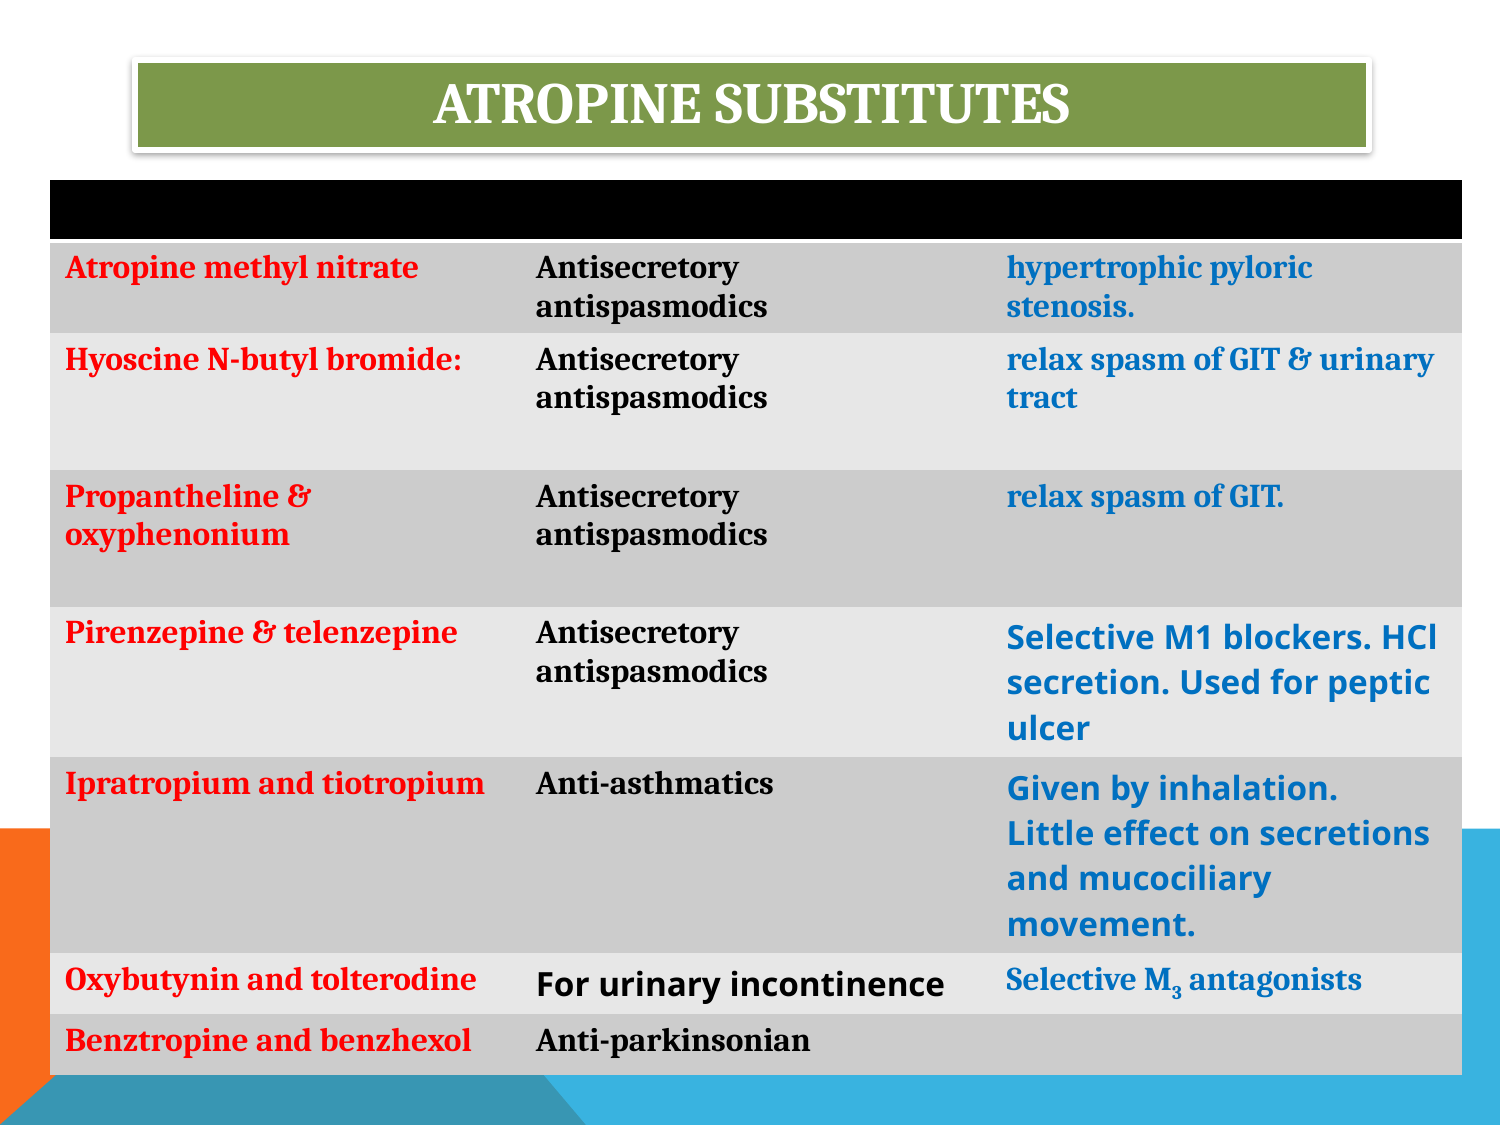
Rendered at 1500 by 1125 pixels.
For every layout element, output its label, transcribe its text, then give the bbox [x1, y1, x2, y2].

table_cell Oxybutynin and tolterodine [50, 953, 521, 1014]
table_cell Hyoscine N-butyl bromide: [50, 333, 521, 470]
table_cell Benztropine and benzhexol [50, 1014, 521, 1075]
title Atropine substitutes [132, 57, 1372, 153]
table_cell Antisecretory antispasmodics [521, 243, 992, 333]
table_header [992, 180, 1462, 239]
table_cell [992, 1014, 1462, 1075]
table_cell Atropine methyl nitrate [50, 243, 521, 333]
table_cell Anti-asthmatics [521, 757, 992, 953]
table_cell Given by inhalation. Little effect on secretions and mucociliary movement. [992, 757, 1462, 953]
table_cell Selective M1 blockers. HCl secretion. Used for peptic ulcer [992, 607, 1462, 757]
table_header [521, 180, 992, 239]
table_cell hypertrophic pyloric stenosis. [992, 243, 1462, 333]
table_cell Ipratropium and tiotropium [50, 757, 521, 953]
table_header [50, 180, 521, 239]
table_cell Antisecretory antispasmodics [521, 607, 992, 757]
table_cell relax spasm of GIT & urinary tract [992, 333, 1462, 470]
table_cell Antisecretory antispasmodics [521, 470, 992, 607]
table_cell Propantheline & oxyphenonium [50, 470, 521, 607]
table_cell Pirenzepine & telenzepine [50, 607, 521, 757]
table_cell Selective M3 antagonists [992, 953, 1462, 1014]
table_cell relax spasm of GIT. [992, 470, 1462, 607]
table_cell Antisecretory antispasmodics [521, 333, 992, 470]
table_cell For urinary incontinence [521, 953, 992, 1014]
table_cell Anti-parkinsonian [521, 1014, 992, 1075]
